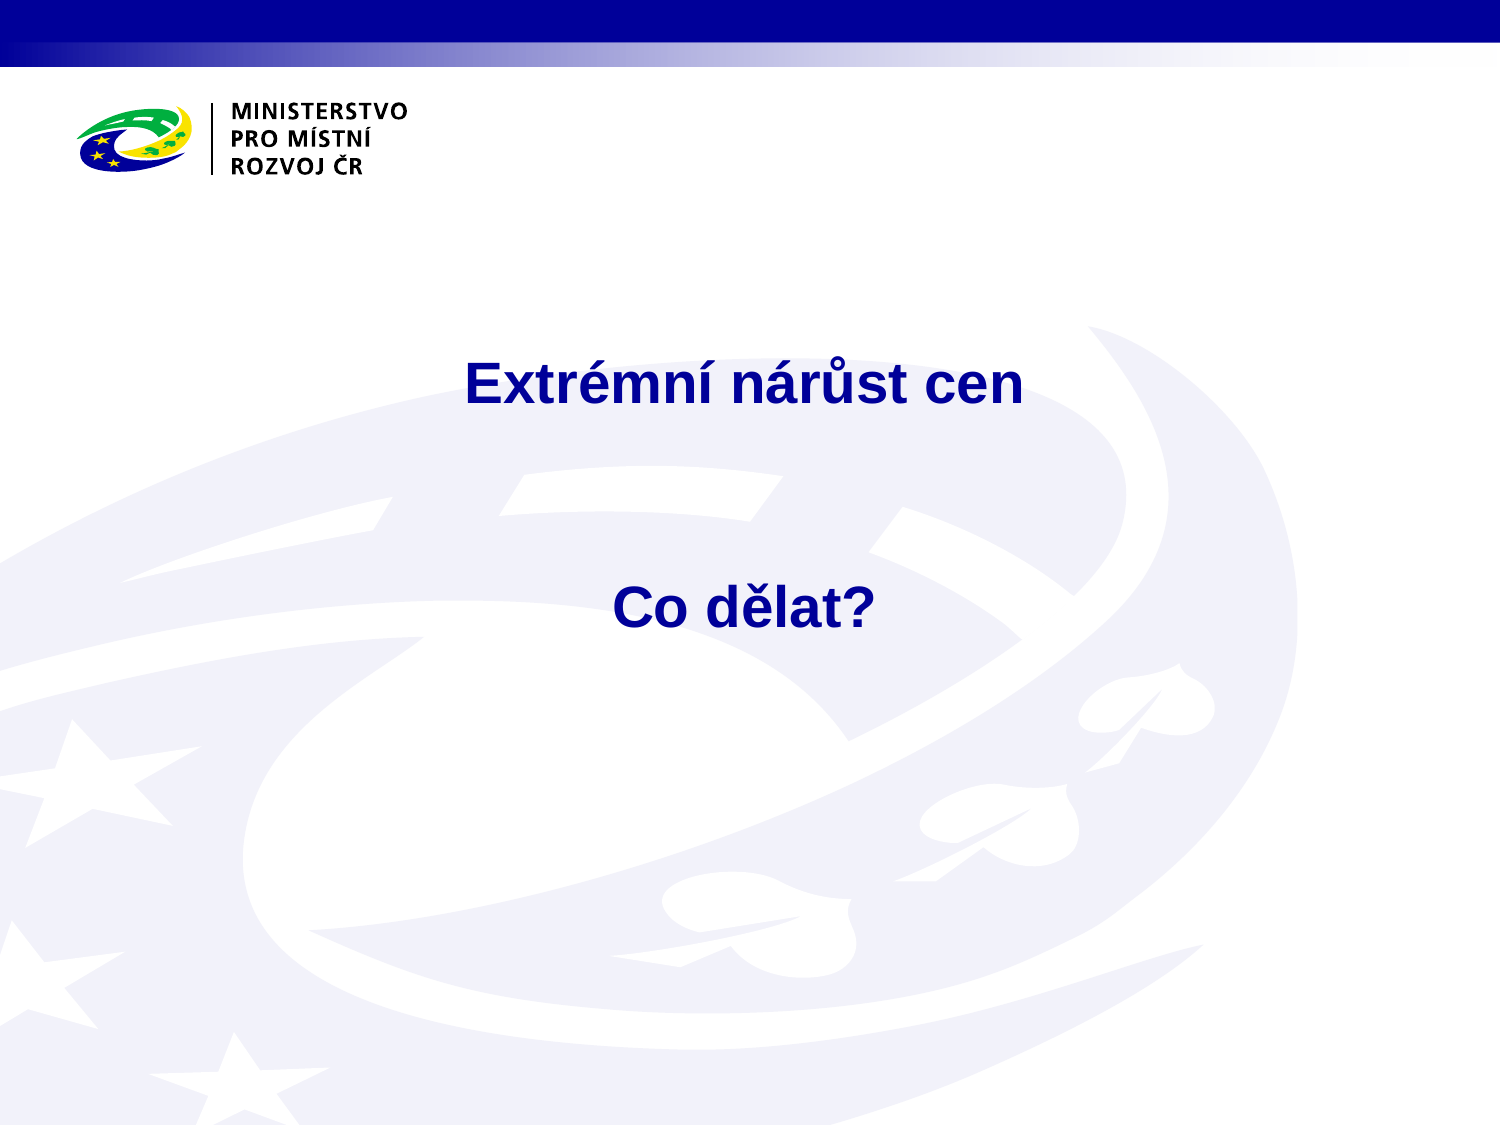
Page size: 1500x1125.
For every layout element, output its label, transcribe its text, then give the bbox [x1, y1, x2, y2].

list Extrémní nárůst cen Co dělat? [64, 338, 1425, 1059]
